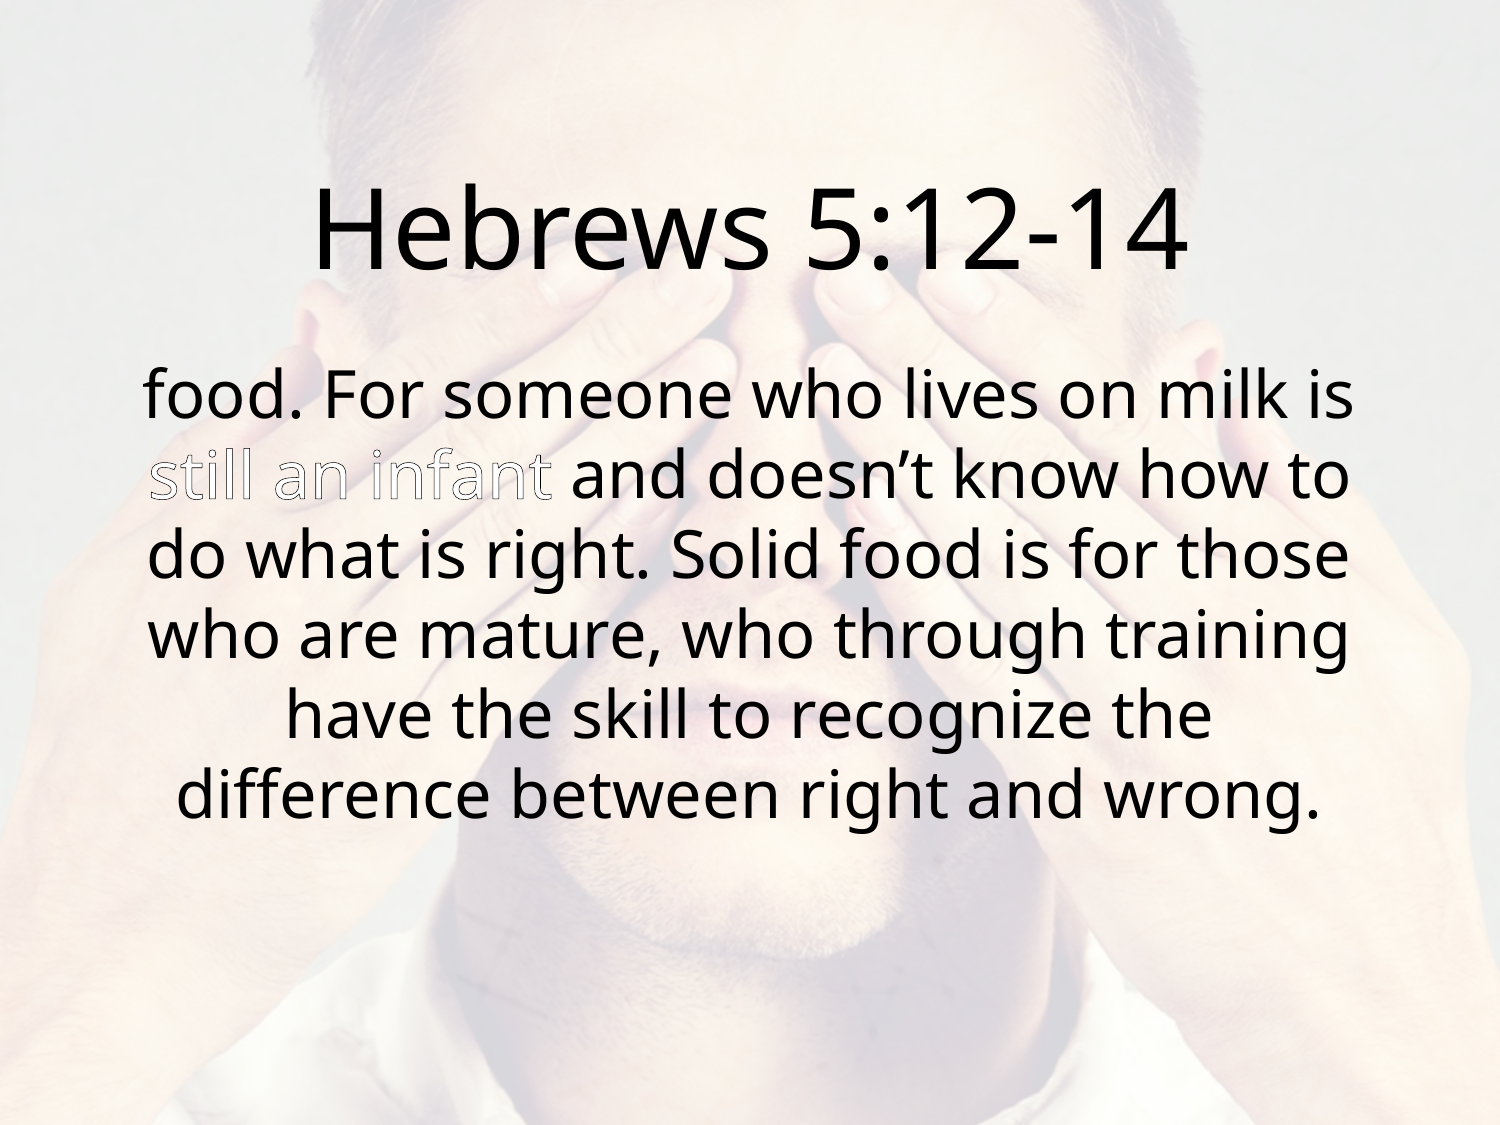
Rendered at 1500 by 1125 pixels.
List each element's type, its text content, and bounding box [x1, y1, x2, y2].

text_box Hebrews 5:12-14 food. For someone who lives on milk is still an infant and doesn’t know how to do what is right. Solid food is for those who are mature, who through training have the skill to recognize the difference between right and wrong. [125, 149, 1375, 840]
